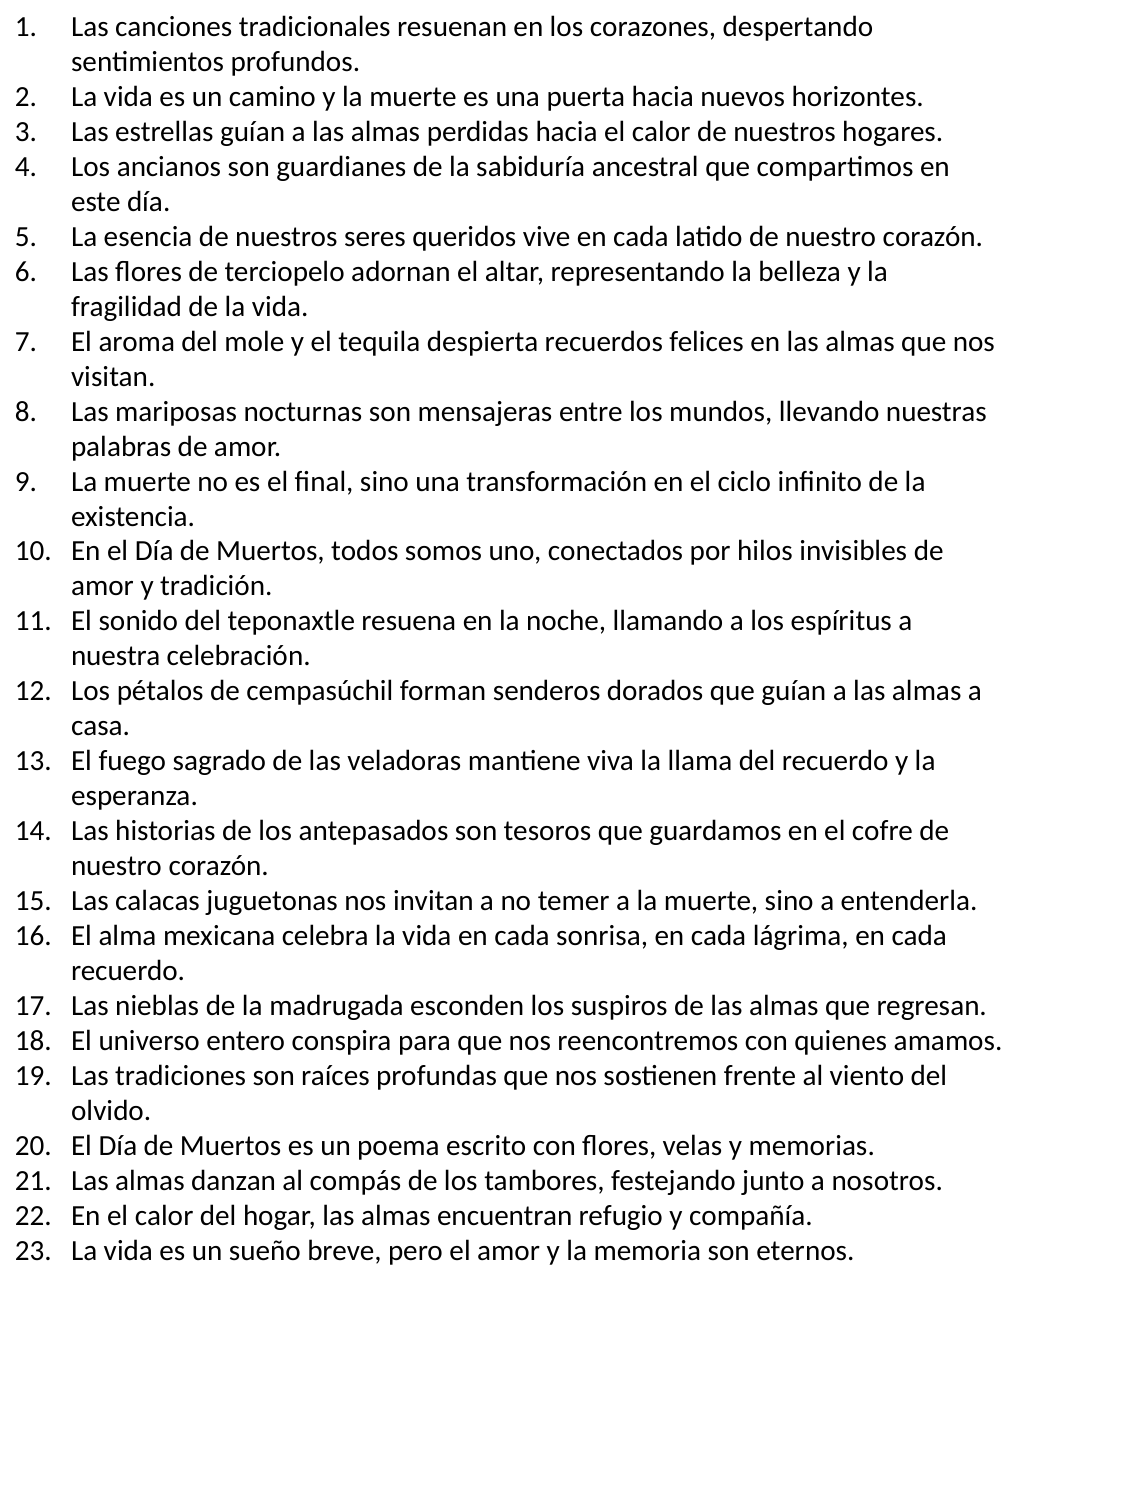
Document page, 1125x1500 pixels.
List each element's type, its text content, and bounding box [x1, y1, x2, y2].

text_box Las canciones tradicionales resuenan en los corazones, despertando sentimientos profundos. La vida es un camino y la muerte es una puerta hacia nuevos horizontes. Las estrellas guían a las almas perdidas hacia el calor de nuestros hogares. Los ancianos son guardianes de la sabiduría ancestral que compartimos en este día. La esencia de nuestros seres queridos vive en cada latido de nuestro corazón. Las flores de terciopelo adornan el altar, representando la belleza y la fragilidad de la vida. El aroma del mole y el tequila despierta recuerdos felices en las almas que nos visitan. Las mariposas nocturnas son mensajeras entre los mundos, llevando nuestras palabras de amor. La muerte no es el final, sino una transformación en el ciclo infinito de la existencia. En el Día de Muertos, todos somos uno, conectados por hilos invisibles de amor y tradición. El sonido del teponaxtle resuena en la noche, llamando a los espíritus a nuestra celebración. Los pétalos de cempasúchil forman senderos dorados que guían a las almas a casa. El fuego sagrado de las veladoras mantiene viva la llama del recuerdo y la esperanza. Las historias de los antepasados son tesoros que guardamos en el cofre de nuestro corazón. Las calacas juguetonas nos invitan a no temer a la muerte, sino a entenderla. El alma mexicana celebra la vida en cada sonrisa, en cada lágrima, en cada recuerdo. Las nieblas de la madrugada esconden los suspiros de las almas que regresan. El universo entero conspira para que nos reencontremos con quienes amamos. Las tradiciones son raíces profundas que nos sostienen frente al viento del olvido. El Día de Muertos es un poema escrito con flores, velas y memorias. Las almas danzan al compás de los tambores, festejando junto a nosotros. En el calor del hogar, las almas encuentran refugio y compañía. La vida es un sueño breve, pero el amor y la memoria son eternos. [0, 0, 1020, 1274]
